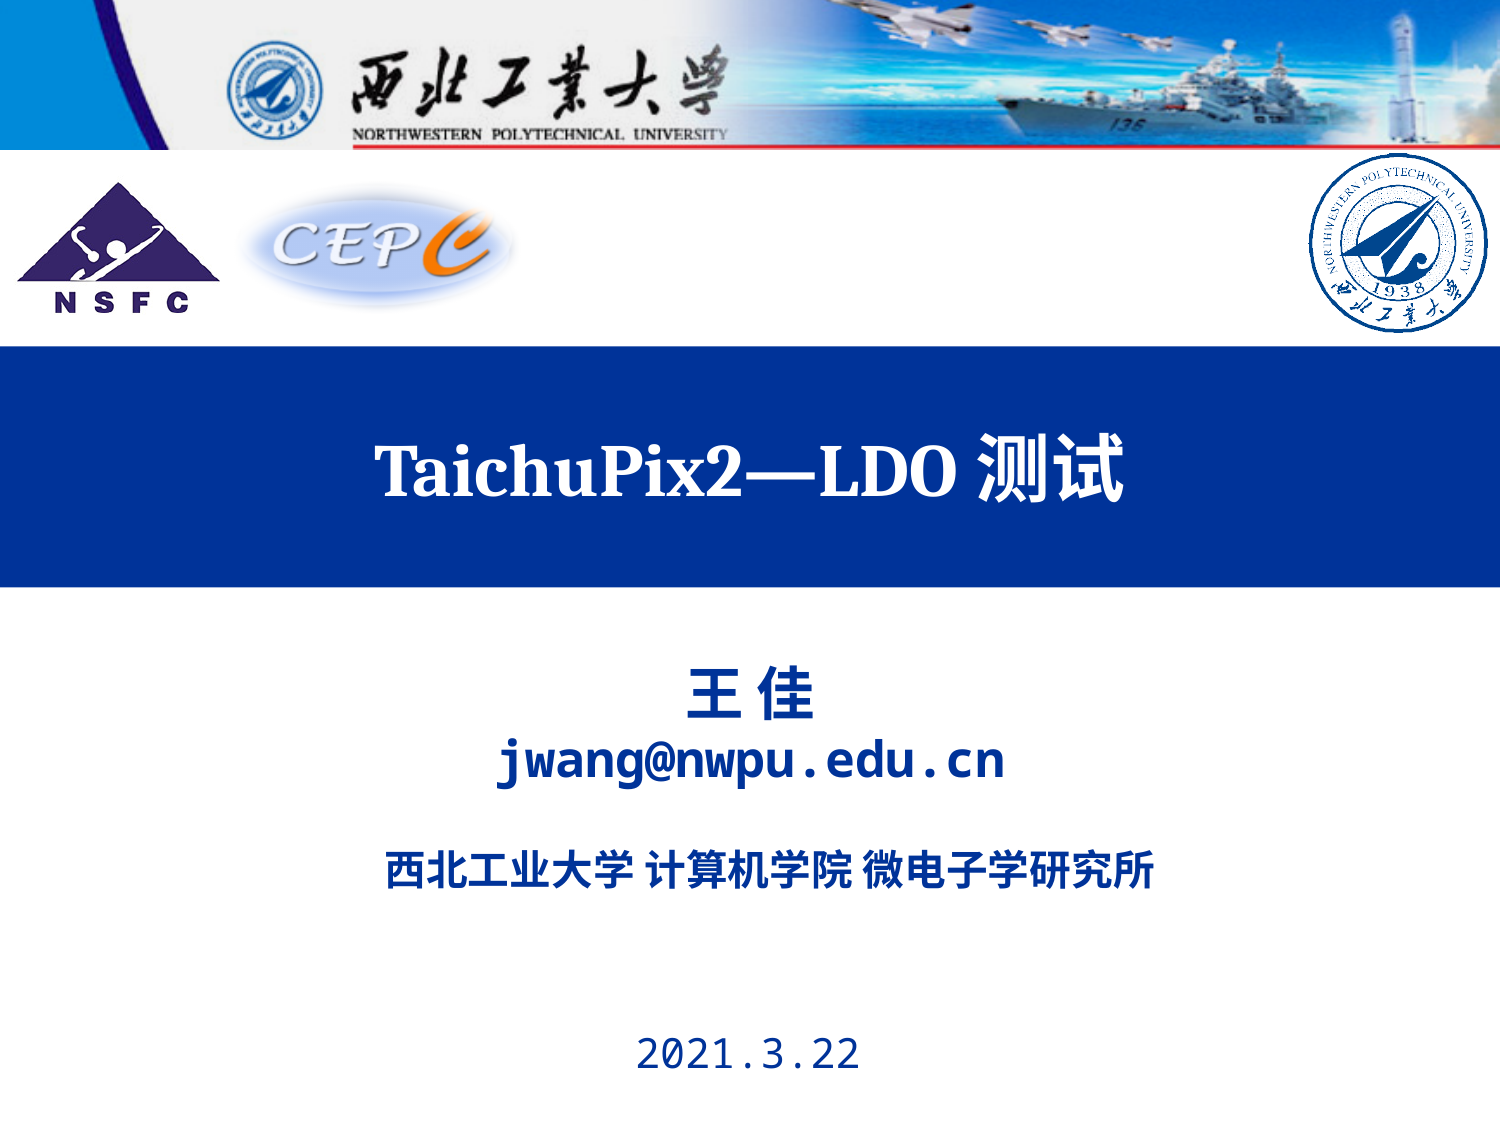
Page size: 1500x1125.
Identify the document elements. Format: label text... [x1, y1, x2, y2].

picture [1308, 153, 1488, 333]
picture [12, 171, 224, 324]
text_box 西北工业大学 计算机学院 微电子学研究所 [350, 810, 1190, 901]
picture [226, 179, 529, 316]
text_box 2021.3.22 [371, 1019, 1124, 1085]
text_box 王 佳 jwang@nwpu.edu.cn [350, 650, 1150, 795]
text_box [0, 0, 1500, 151]
title TaichuPix2—LDO测试 [0, 346, 1500, 588]
